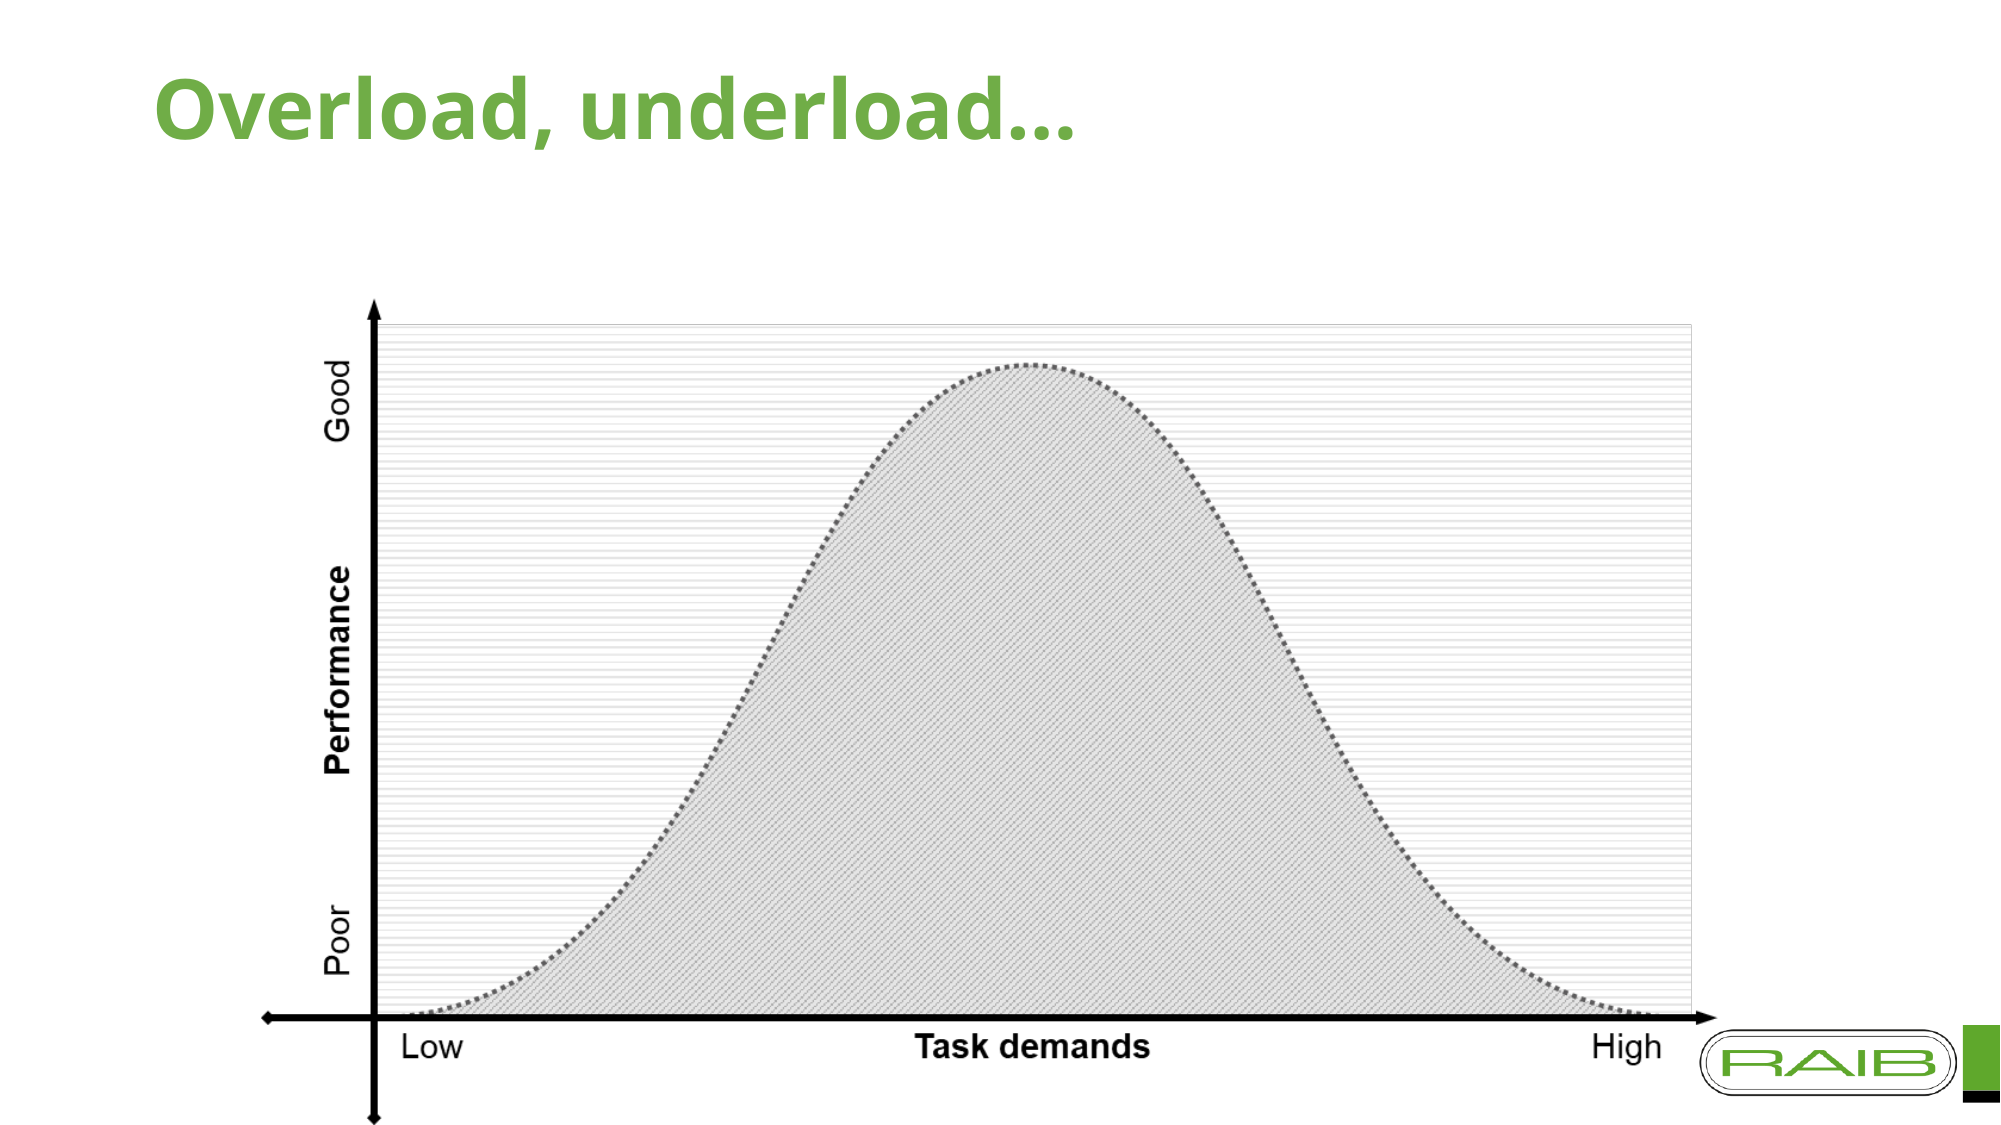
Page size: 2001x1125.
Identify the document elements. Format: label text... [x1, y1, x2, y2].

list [261, 277, 1739, 1125]
picture [1739, 1029, 1958, 1103]
title Overload, underload… [137, 59, 1863, 278]
